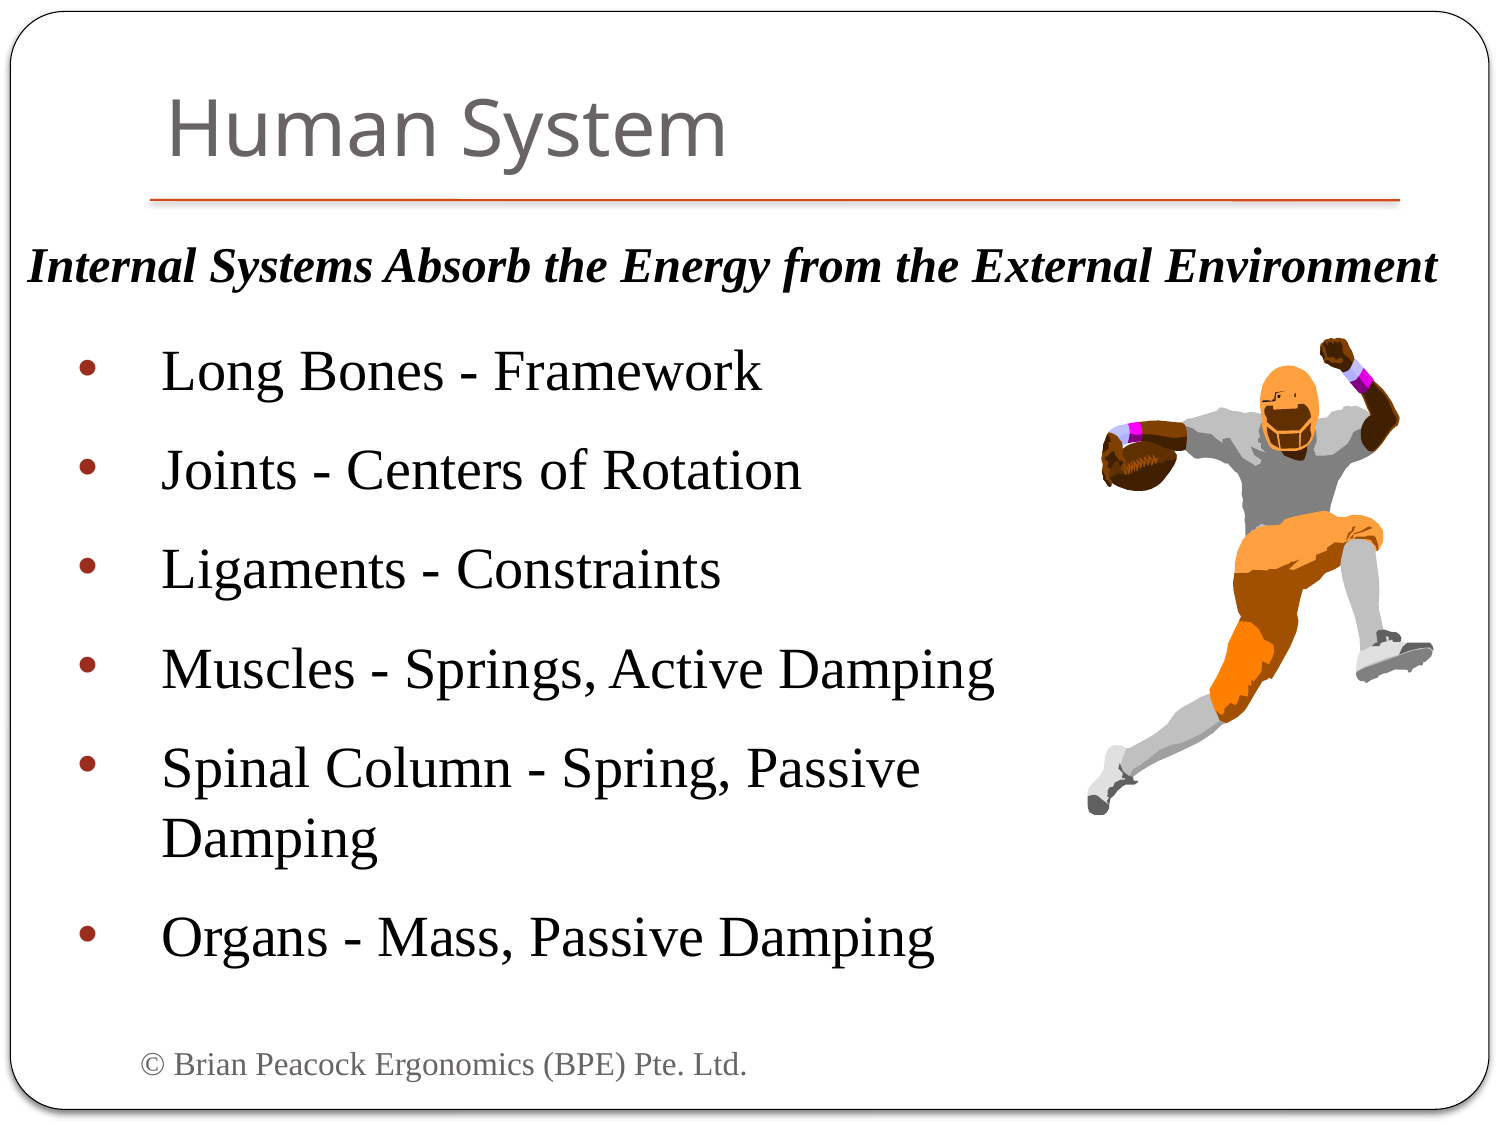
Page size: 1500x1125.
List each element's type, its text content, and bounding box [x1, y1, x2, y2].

footer © Brian Peacock Ergonomics (BPE) Pte. Ltd. [125, 1025, 775, 1100]
text_box Long Bones - Framework Joints - Centers of Rotation Ligaments - Constraints Muscles - Springs, Active Damping Spinal Column - Spring, Passive Damping Organs - Mass, Passive Damping [62, 324, 1152, 976]
title Human System [149, 0, 1426, 188]
text_box Internal Systems Absorb the Energy from the External Environment [12, 224, 1490, 300]
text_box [1087, 337, 1435, 816]
